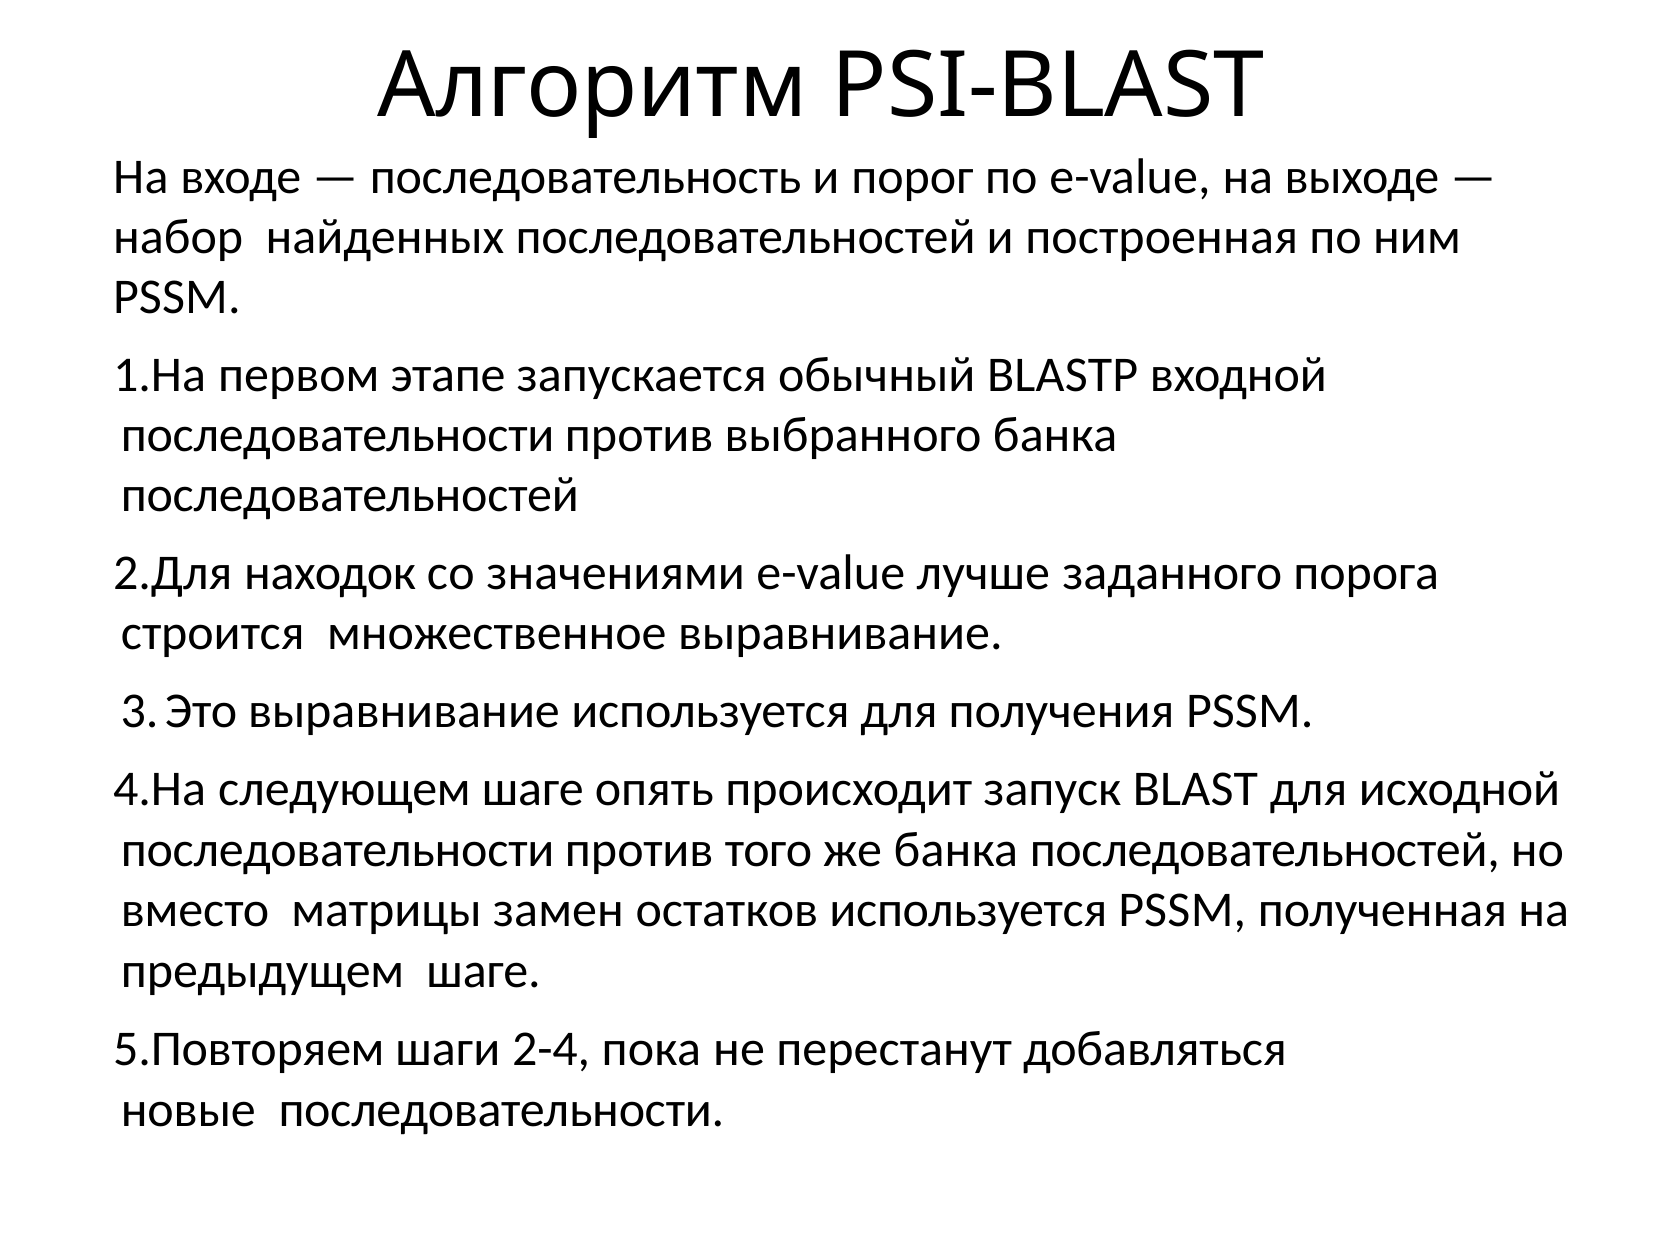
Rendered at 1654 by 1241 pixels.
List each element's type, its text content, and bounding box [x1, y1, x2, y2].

title Алгоритм PSI-BLAST [374, 0, 1277, 141]
list На входе — последовательность и порог по e-value, на выходе — набор найденных последовательностей и построенная по ним PSSM. На первом этапе запускается обычный BLASTP входной последовательности против выбранного банка последовательностей Для находок со значениями e-value лучше заданного порога строится множественное выравнивание. Это выравнивание используется для получения PSSM. На следующем шаге опять происходит запуск BLAST для исходной последовательности против того же банка последовательностей, но вместо матрицы замен остатков используется PSSM, полученная на предыдущем шаге. Повторяем шаги 2-4, пока не перестанут добавляться новые последовательности. [113, 141, 1627, 1137]
